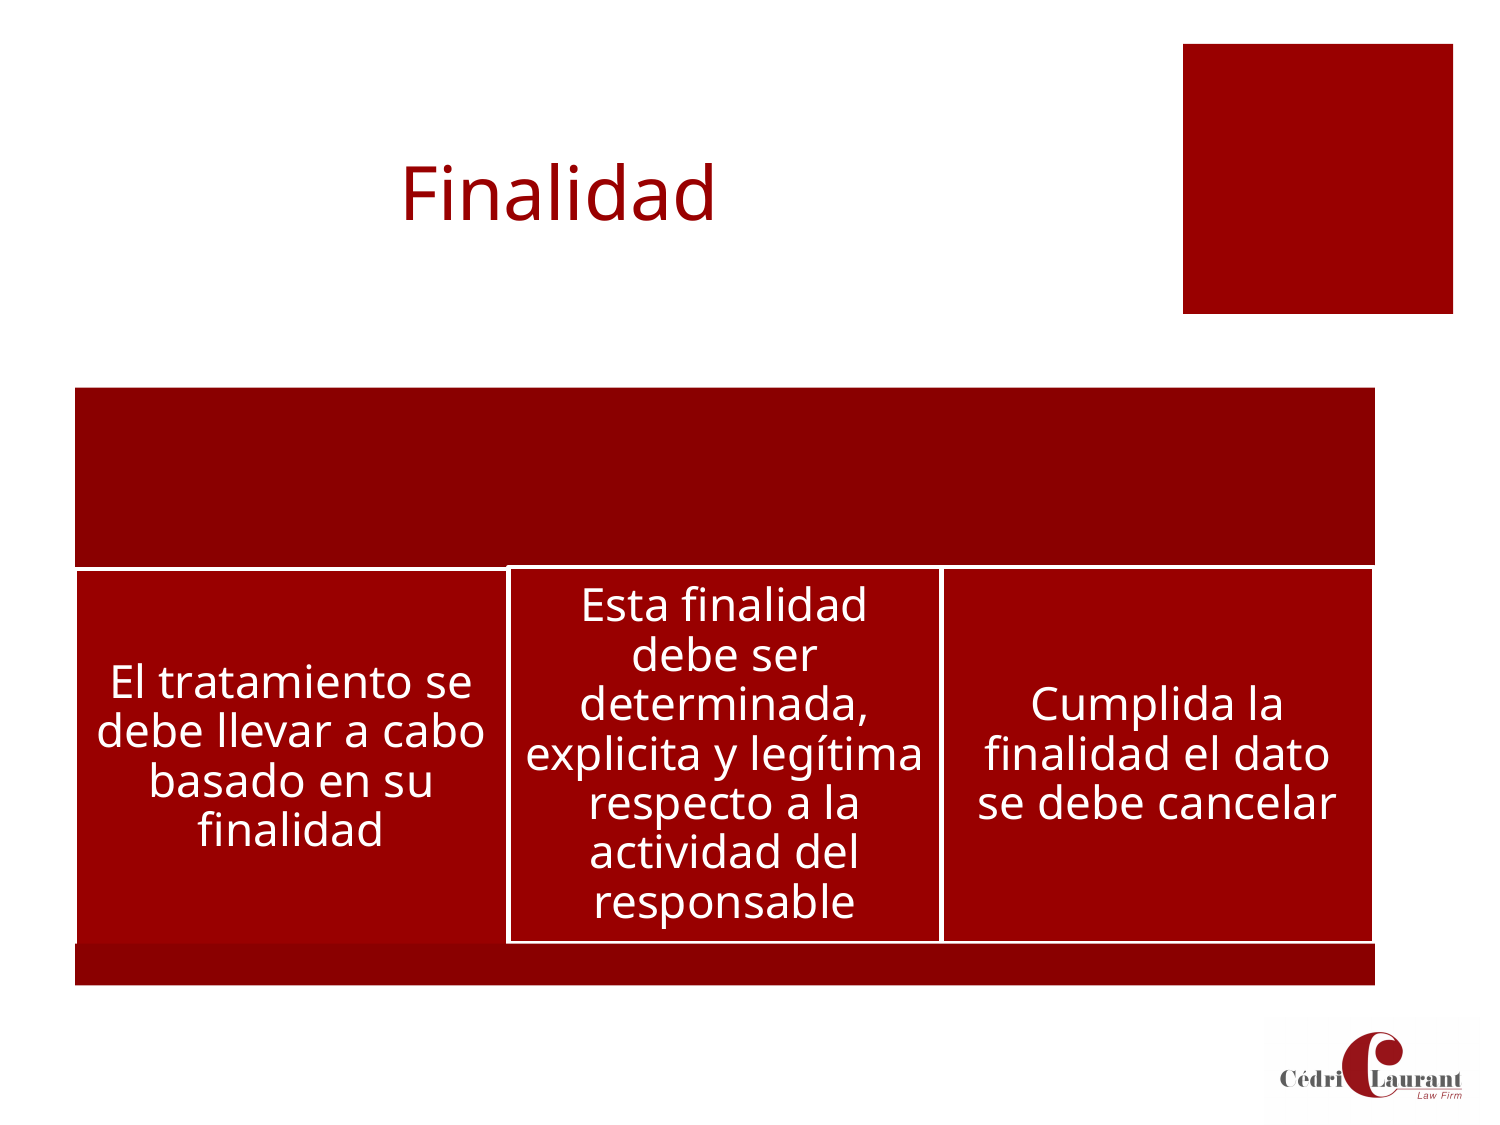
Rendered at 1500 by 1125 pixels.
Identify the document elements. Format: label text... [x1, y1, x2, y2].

title Finalidad [24, 55, 1093, 243]
picture [1264, 1017, 1480, 1125]
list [74, 386, 1376, 986]
